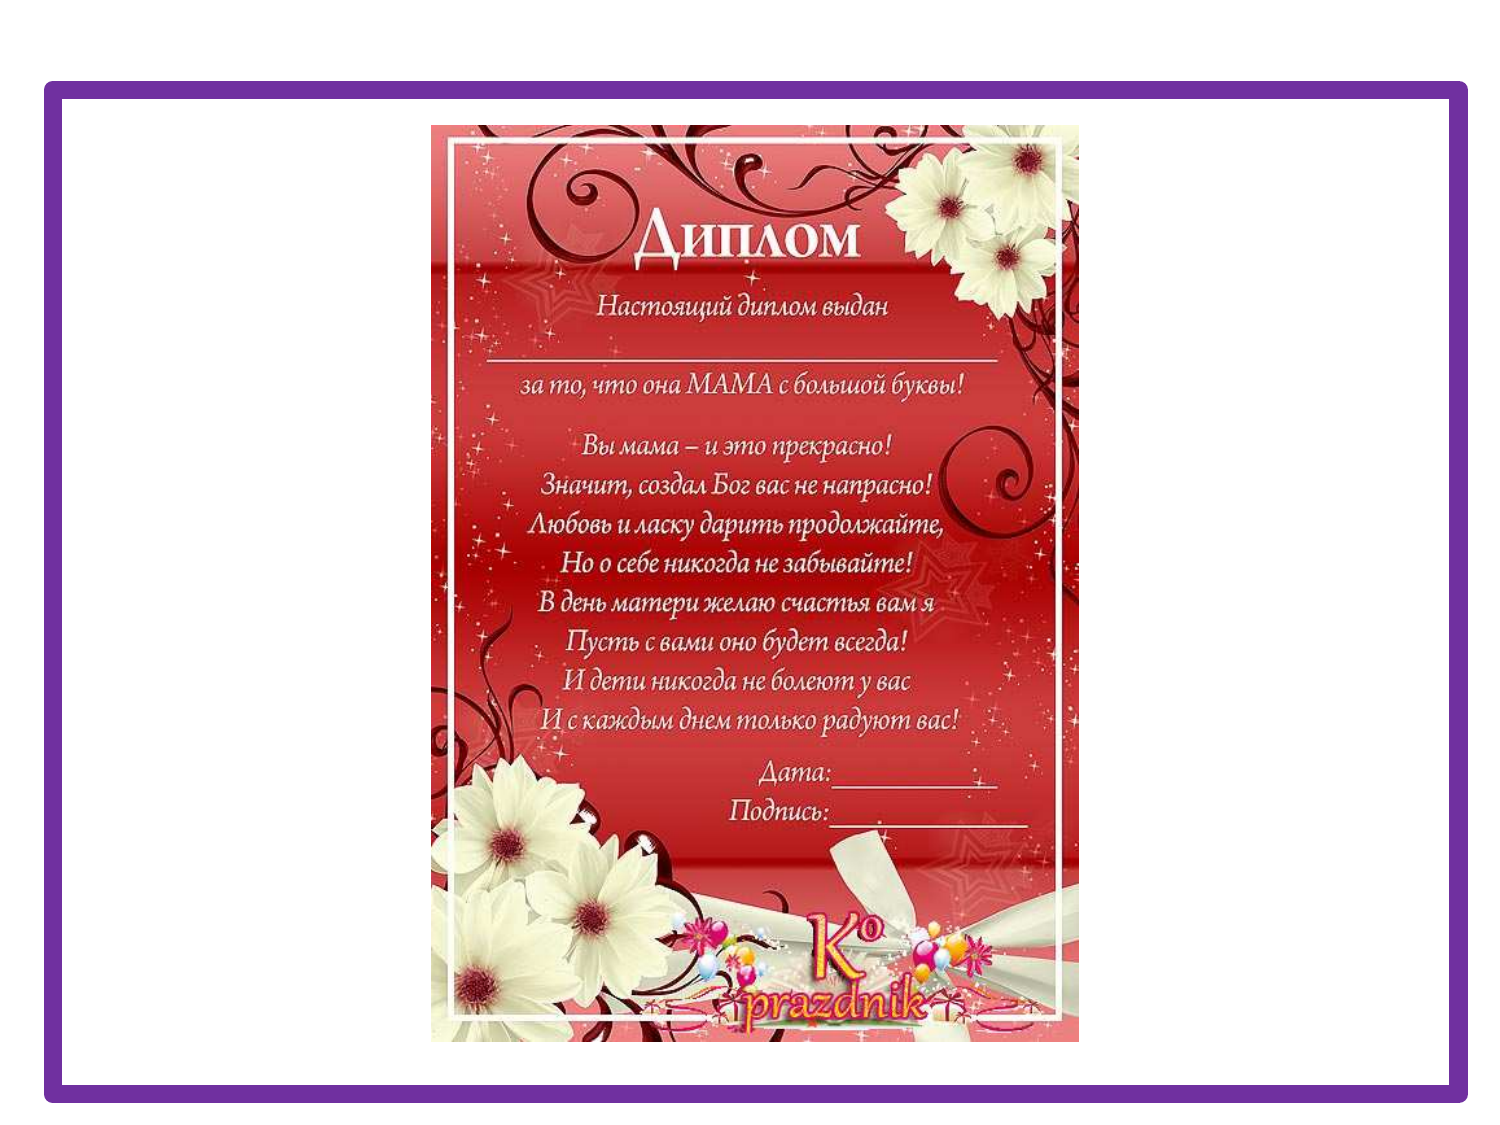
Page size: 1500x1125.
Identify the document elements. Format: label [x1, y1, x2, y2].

picture [430, 125, 1080, 1042]
text_box [51, 88, 1461, 1096]
